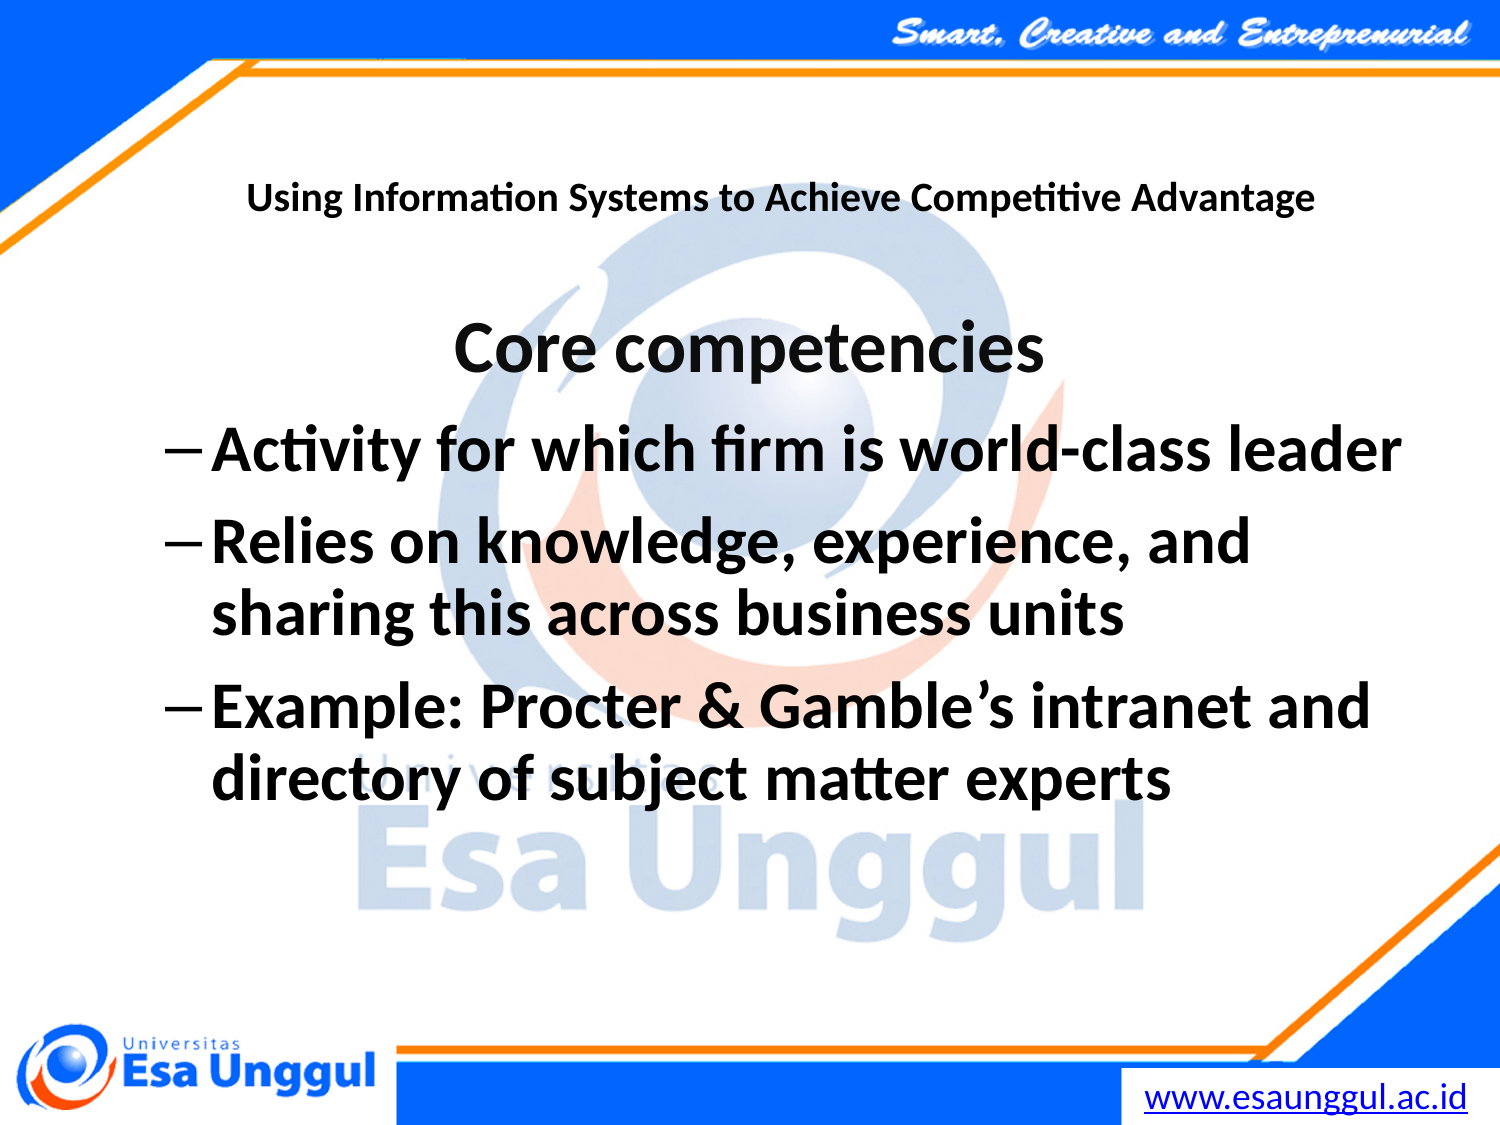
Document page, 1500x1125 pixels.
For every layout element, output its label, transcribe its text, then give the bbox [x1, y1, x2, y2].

list Using Information Systems to Achieve Competitive Advantage [137, 162, 1425, 225]
list Core competencies Activity for which firm is world-class leader Relies on knowledge, experience, and sharing this across business units Example: Procter & Gamble’s intranet and directory of subject matter experts [75, 299, 1425, 1038]
picture [0, 0, 1500, 1125]
